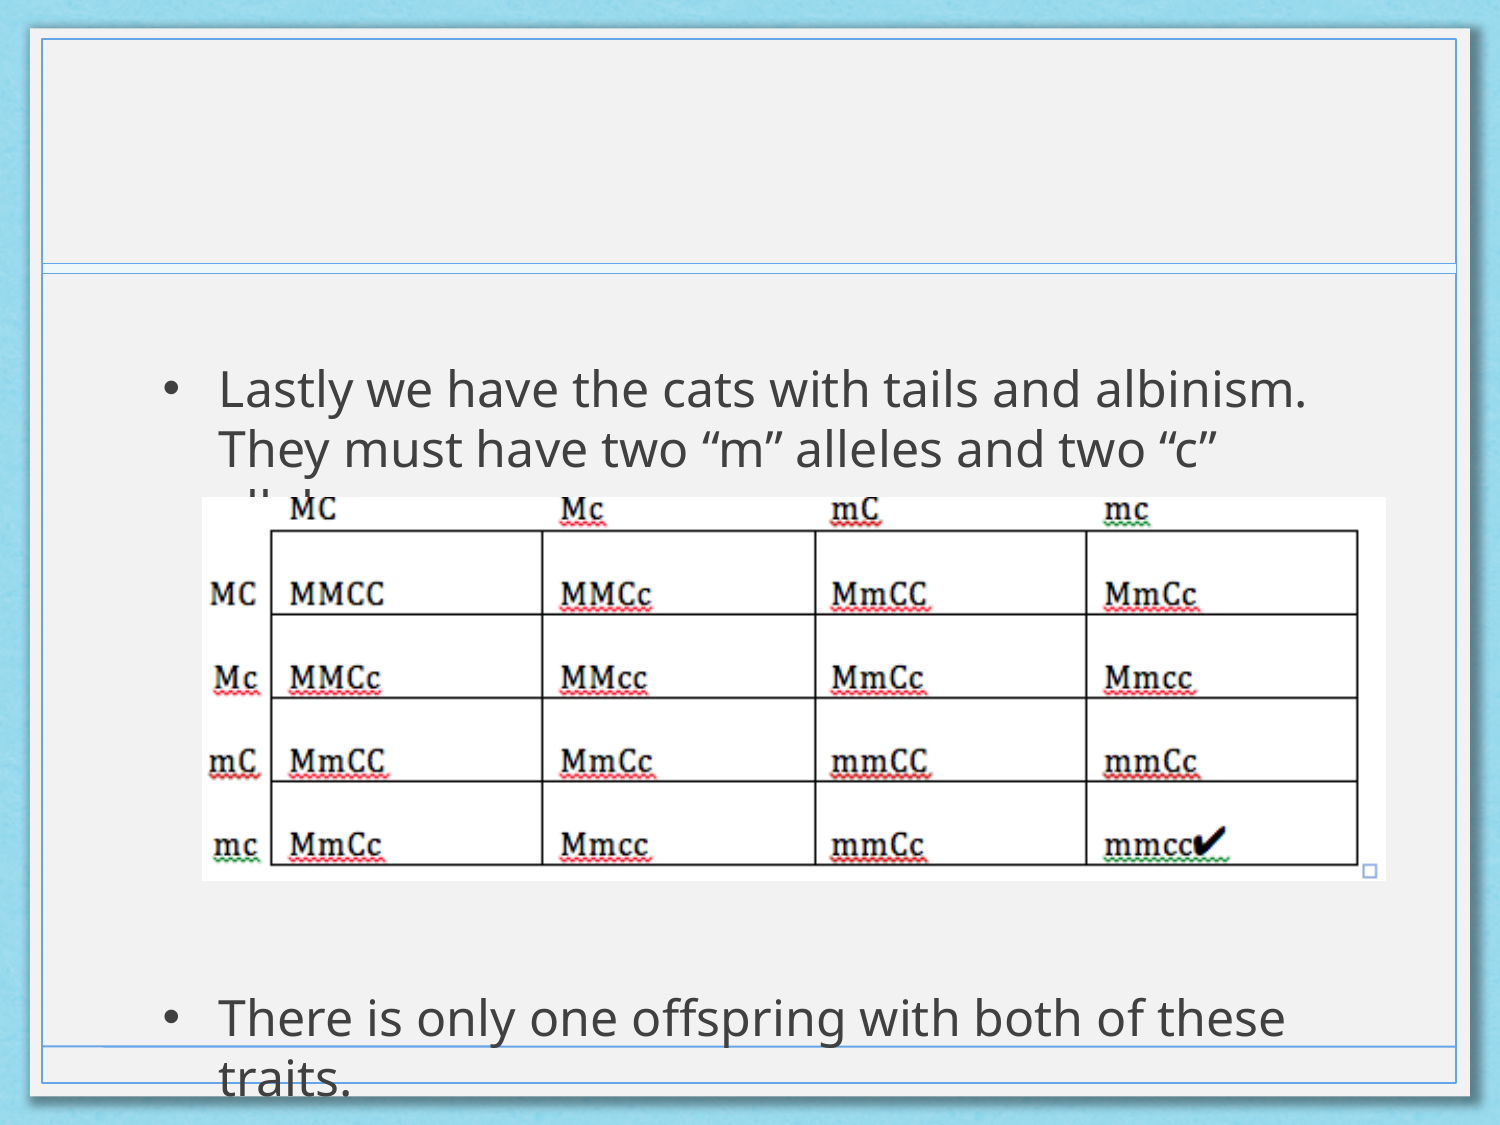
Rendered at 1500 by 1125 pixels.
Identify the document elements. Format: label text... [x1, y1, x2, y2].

list Lastly we have the cats with tails and albinism. They must have two “m” alleles and two “c” alleles. There is only one offspring with both of these traits. [147, 350, 1353, 995]
picture [201, 497, 1386, 882]
